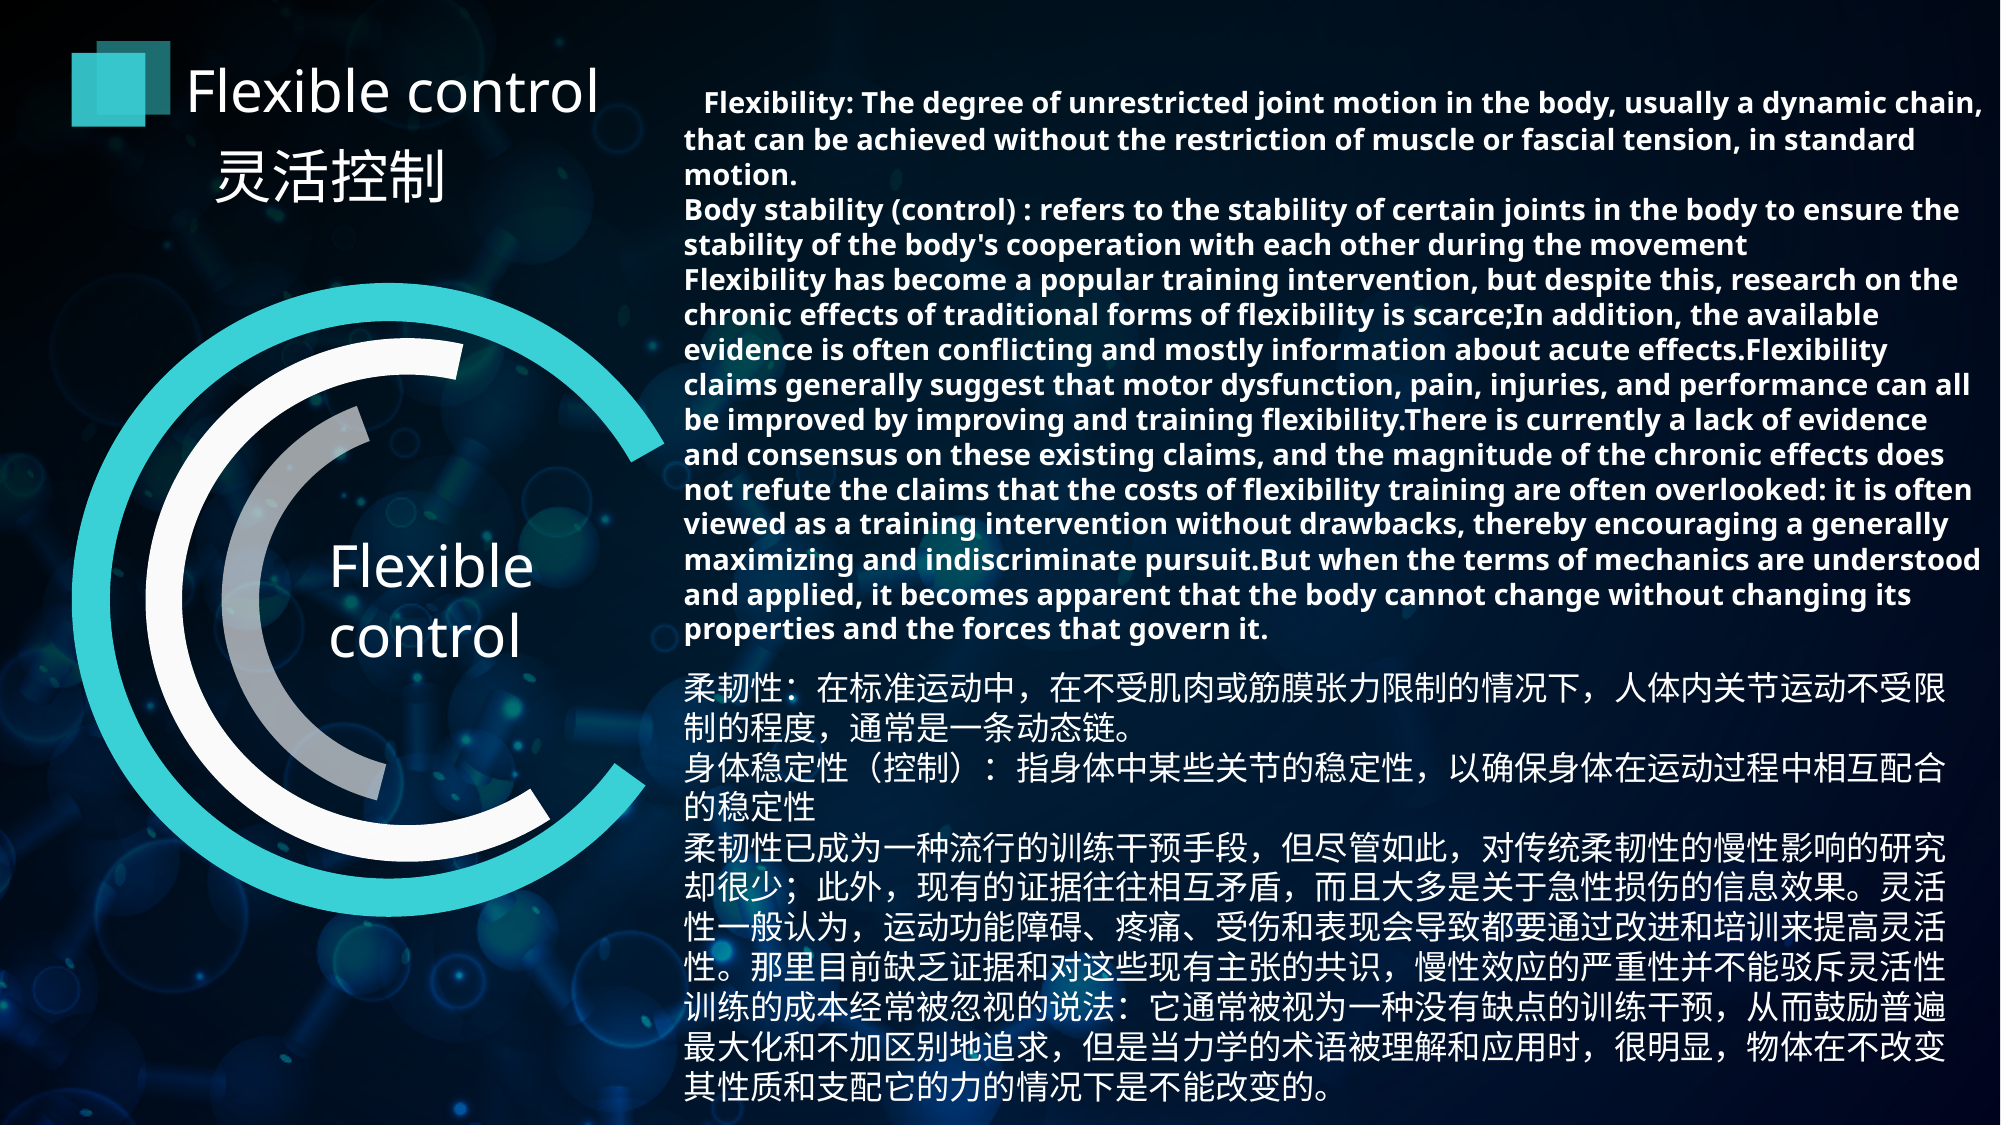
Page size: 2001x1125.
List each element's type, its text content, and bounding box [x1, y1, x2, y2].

text_box 柔韧性：在标准运动中，在不受肌肉或筋膜张力限制的情况下，人体内关节运动不受限制的程度，通常是一条动态链。 身体稳定性（控制）：指身体中某些关节的稳定性，以确保身体在运动过程中相互配合的稳定性 柔韧性已成为一种流行的训练干预手段，但尽管如此，对传统柔韧性的慢性影响的研究却很少；此外，现有的证据往往相互矛盾，而且大多是关于急性损伤的信息效果。灵活性一般认为，运动功能障碍、疼痛、受伤和表现会导致都要通过改进和培训来提高灵活性。那里目前缺乏证据和对这些现有主张的共识，慢性效应的严重性并不能驳斥灵活性训练的成本经常被忽视的说法：它通常被视为一种没有缺点的训练干预，从而鼓励普遍最大化和不加区别地追求，但是当力学的术语被理解和应用时，很明显，物体在不改变其性质和支配它的力的情况下是不能改变的。 [669, 659, 1976, 1114]
text_box [144, 337, 552, 863]
picture [0, 0, 2001, 1125]
text_box [220, 404, 388, 802]
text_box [71, 41, 956, 133]
text_box Flexible control [313, 521, 670, 677]
text_box Flexibility: The degree of unrestricted joint motion in the body, usually a dynamic chain, that can be achieved without the restriction of muscle or fascial tension, in standard motion. Body stability (control) : refers to the stability of certain joints in the body to ensure the stability of the body's cooperation with each other during the movement Flexibility has become a popular training intervention, but despite this, research on the chronic effects of traditional forms of flexibility is scarce;In addition, the available evidence is often conflicting and mostly information about acute effects.Flexibility claims generally suggest that motor dysfunction, pain, injuries, and performance can all be improved by improving and training flexibility.There is currently a lack of evidence and consensus on these existing claims, and the magnitude of the chronic effects does not refute the claims that the costs of flexibility training are often overlooked: it is often viewed as a training intervention without drawbacks, thereby encouraging a generally maximizing and indiscriminate pursuit.But when the terms of mechanics are understood and applied, it becomes apparent that the body cannot change without changing its properties and the forces that govern it. [669, 68, 2000, 654]
text_box 灵活控制 [198, 133, 616, 218]
text_box [70, 281, 666, 918]
